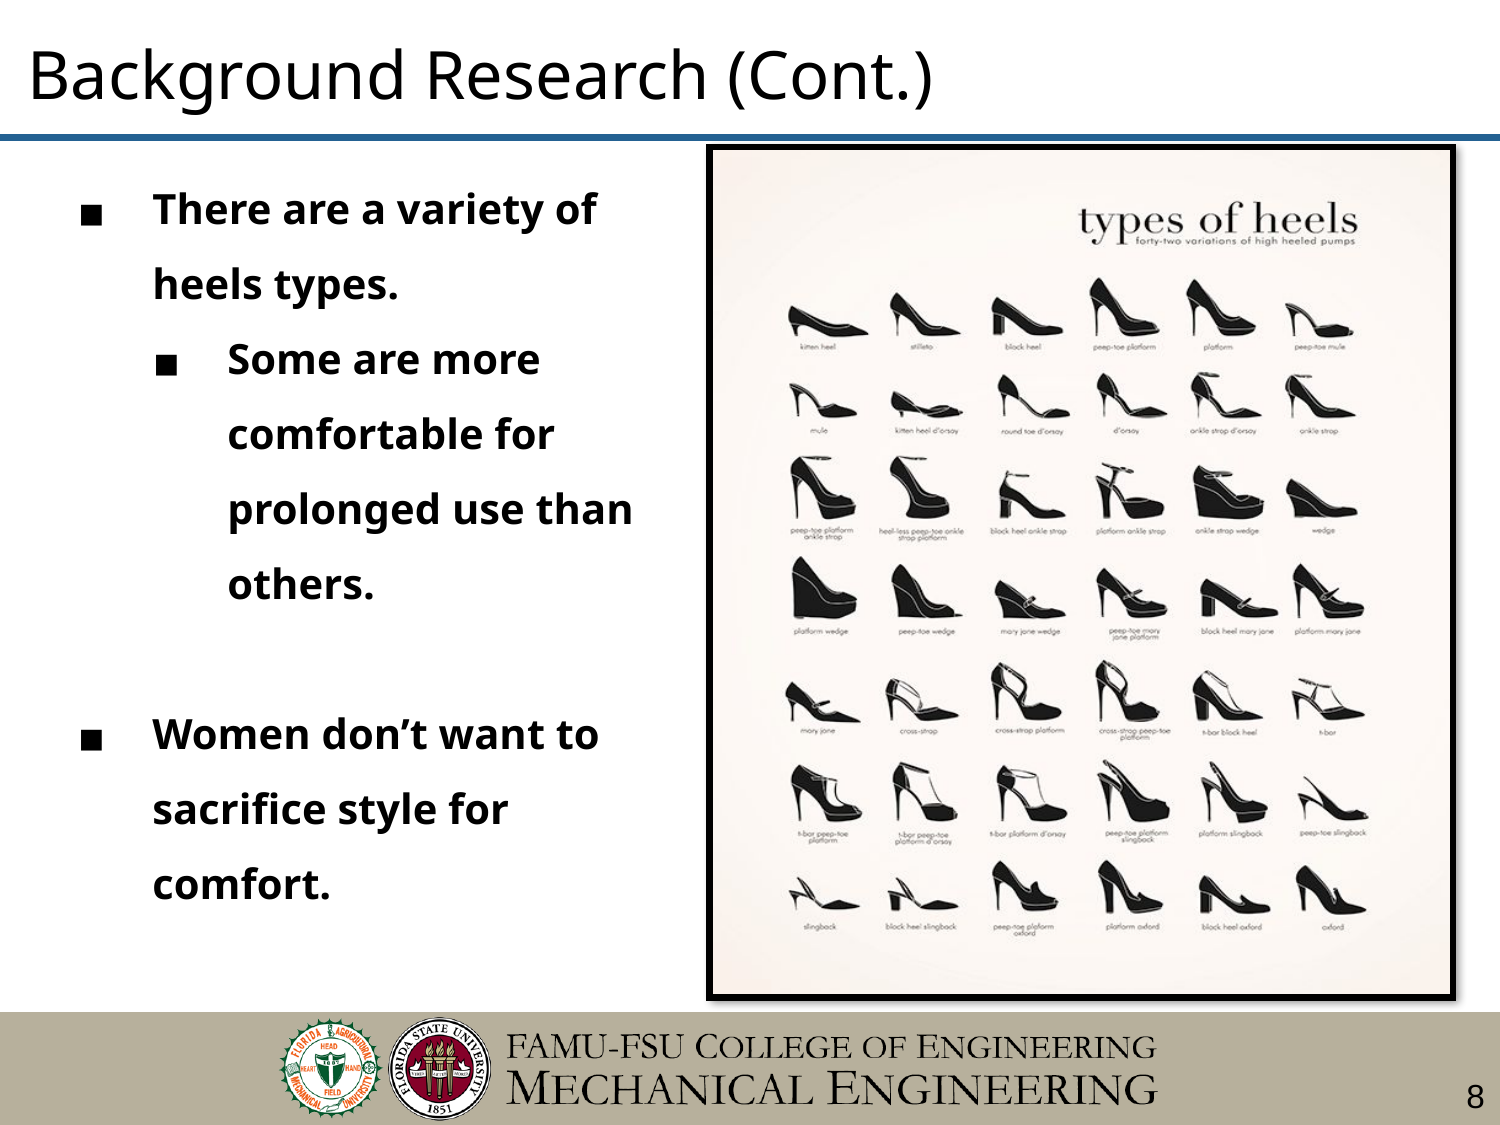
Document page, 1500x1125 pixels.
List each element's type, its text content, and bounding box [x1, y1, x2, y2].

picture [0, 1012, 1500, 1125]
text_box There are a variety of heels types. Some are more comfortable for prolonged use than others. Women don’t want to sacrifice style for comfort. [62, 149, 705, 847]
picture [712, 149, 1451, 995]
text_box Background Research (Cont.) [12, 24, 1200, 121]
